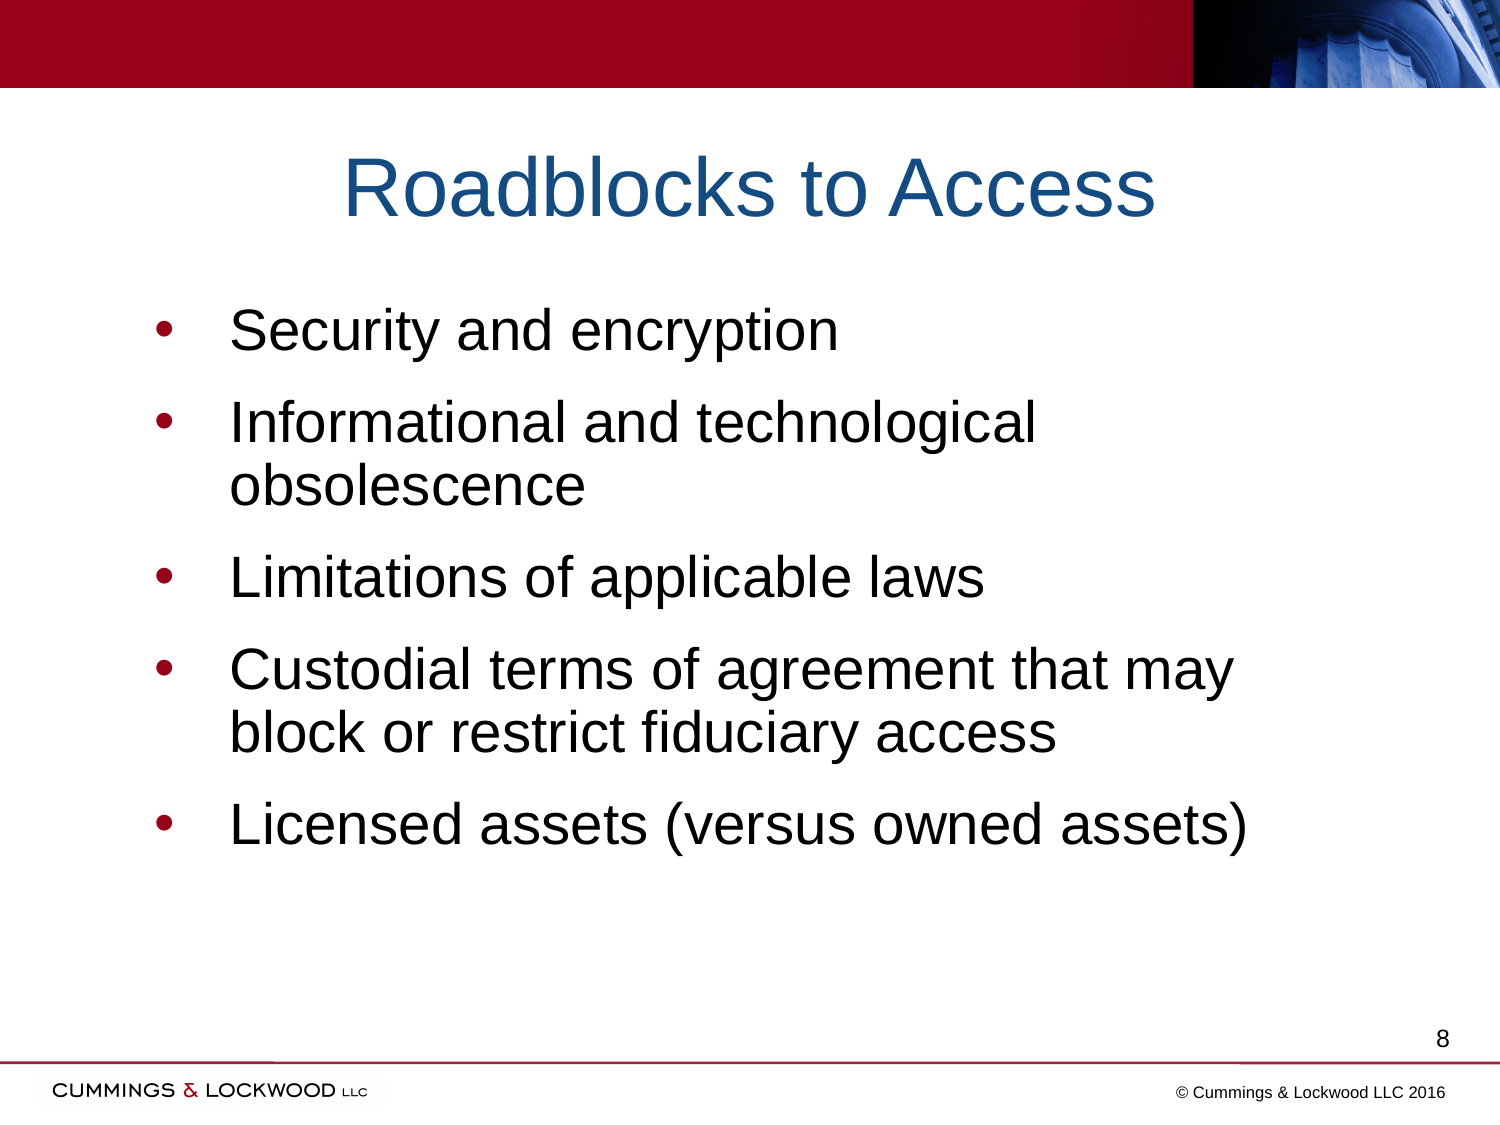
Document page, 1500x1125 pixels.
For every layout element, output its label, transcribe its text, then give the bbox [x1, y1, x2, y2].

picture [36, 1073, 385, 1107]
title Roadblocks to Access [50, 90, 1450, 290]
picture [1193, 0, 1500, 88]
slide_number 8 [1193, 1013, 1450, 1063]
list Security and encryption Informational and technological obsolescence Limitations of applicable laws Custodial terms of agreement that may block or restrict fiduciary access Licensed assets (versus owned assets) [154, 299, 1355, 1014]
